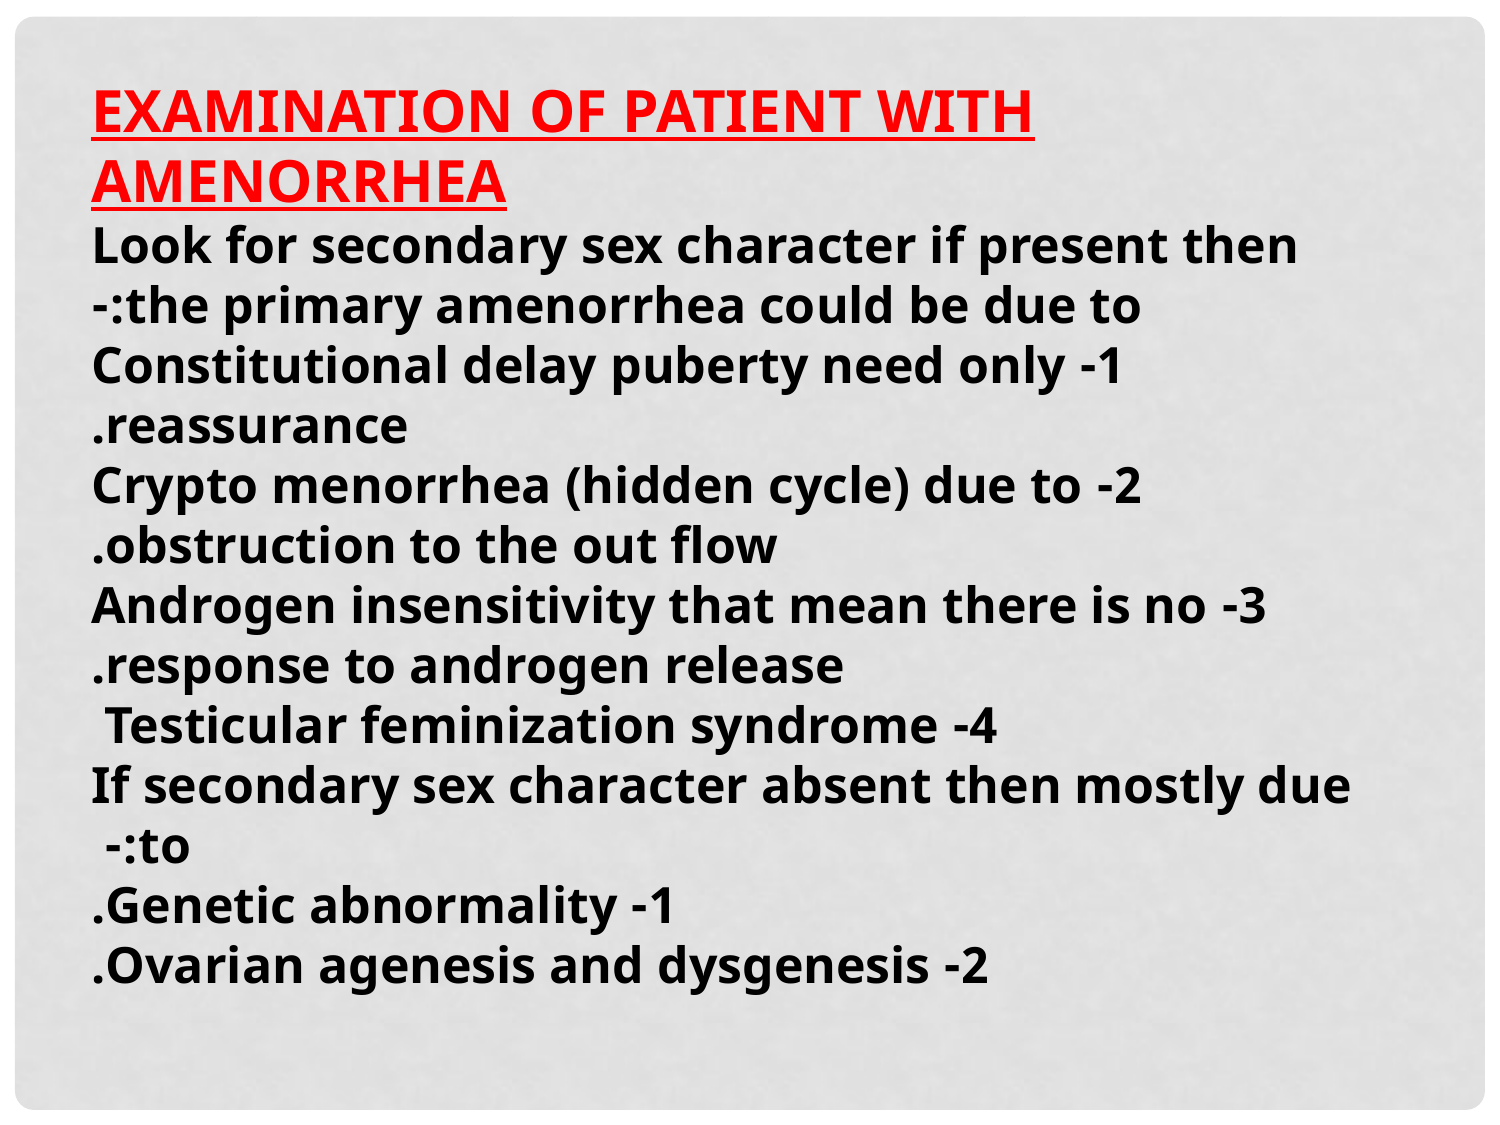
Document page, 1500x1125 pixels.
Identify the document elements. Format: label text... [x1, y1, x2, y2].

text_box EXAMINATION OF PATIENT WITH AMENORRHEA Look for secondary sex character if present then the primary amenorrhea could be due to:- 1- Constitutional delay puberty need only reassurance. 2- Crypto menorrhea (hidden cycle) due to obstruction to the out flow. 3- Androgen insensitivity that mean there is no response to androgen release. 4- Testicular feminization syndrome If secondary sex character absent then mostly due to:- 1- Genetic abnormality. 2- Ovarian agenesis and dysgenesis. [76, 66, 1388, 1001]
